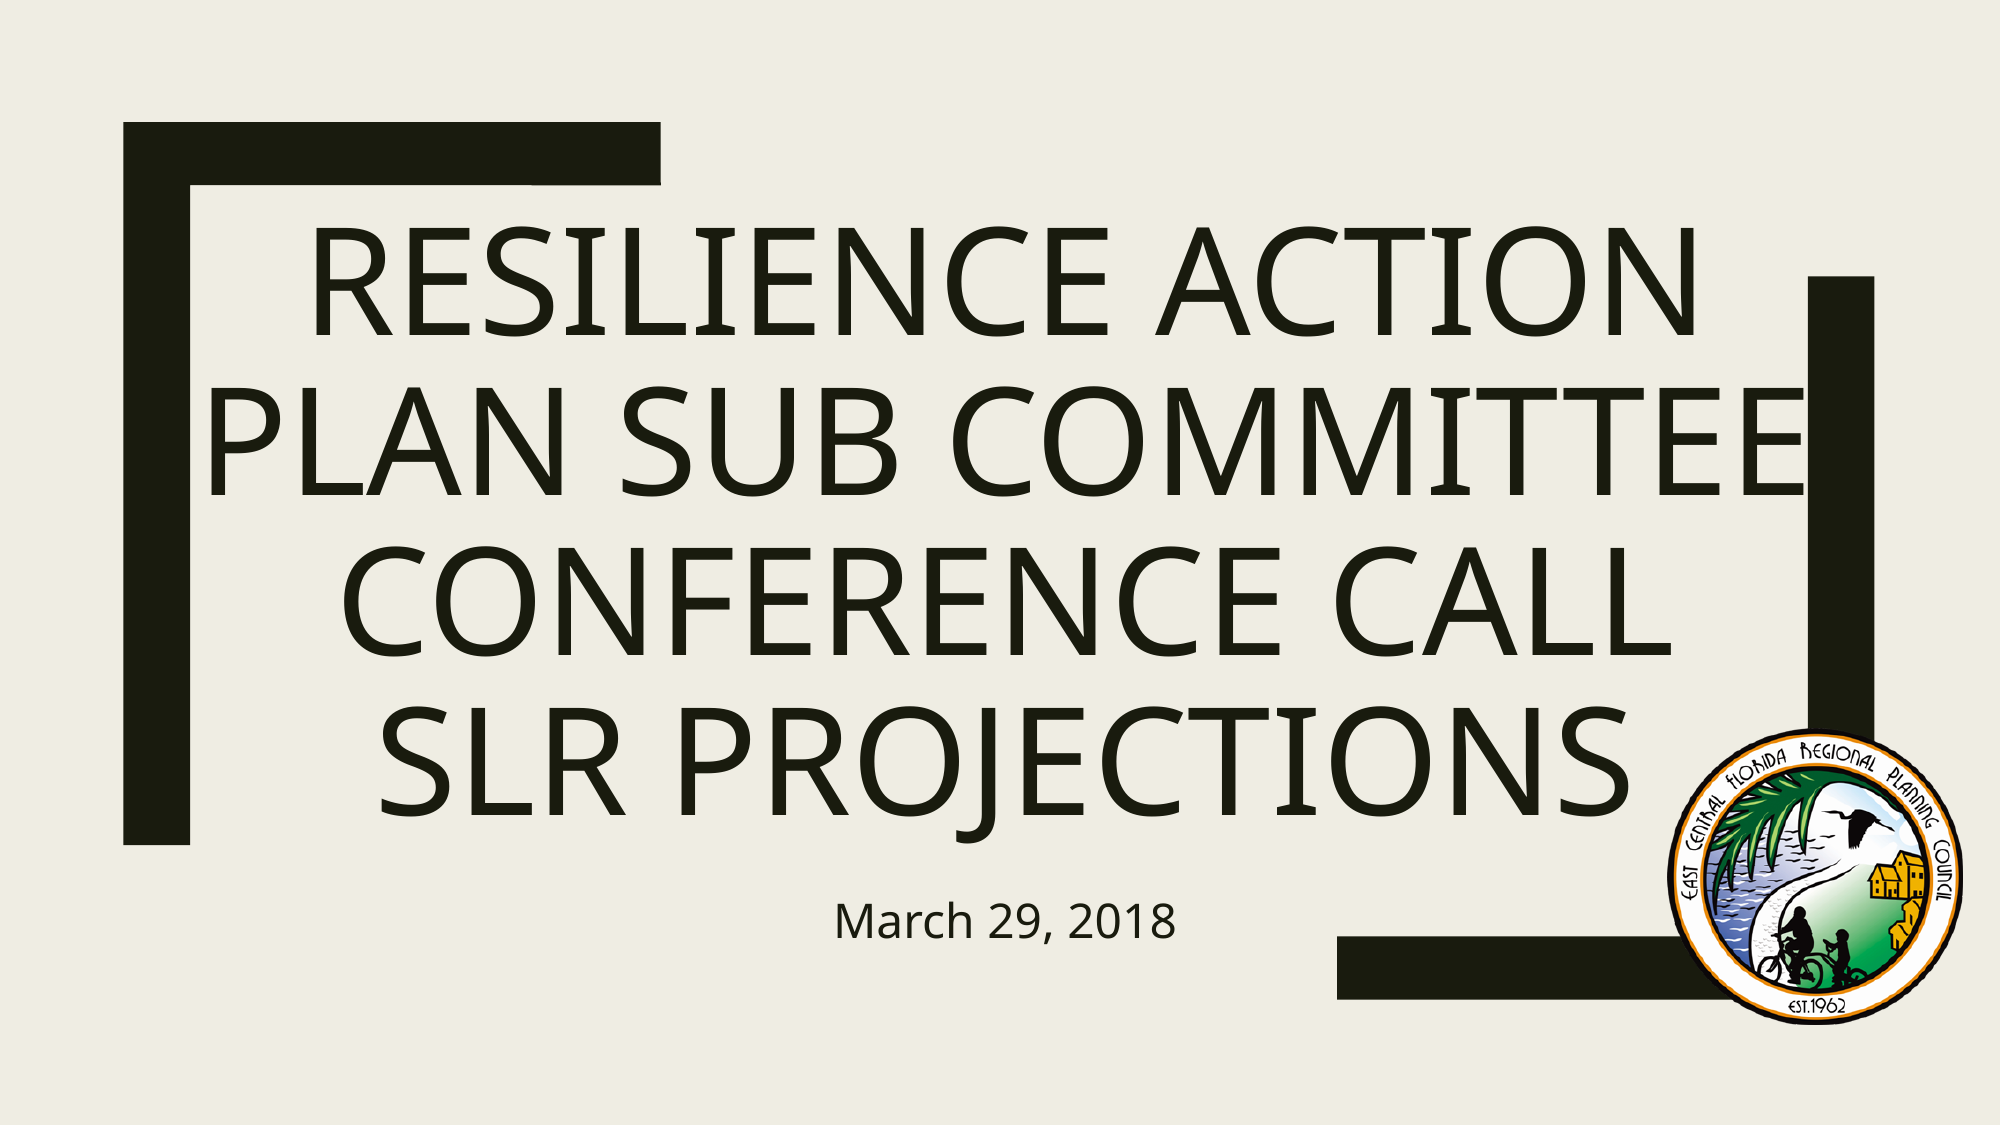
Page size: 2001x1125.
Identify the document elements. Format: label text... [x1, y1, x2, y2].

title Resilience Action Plan Sub Committee Conference Call SLR projections [180, 270, 1831, 855]
picture [1667, 728, 1963, 1025]
subtitle March 29, 2018 [180, 876, 1667, 978]
